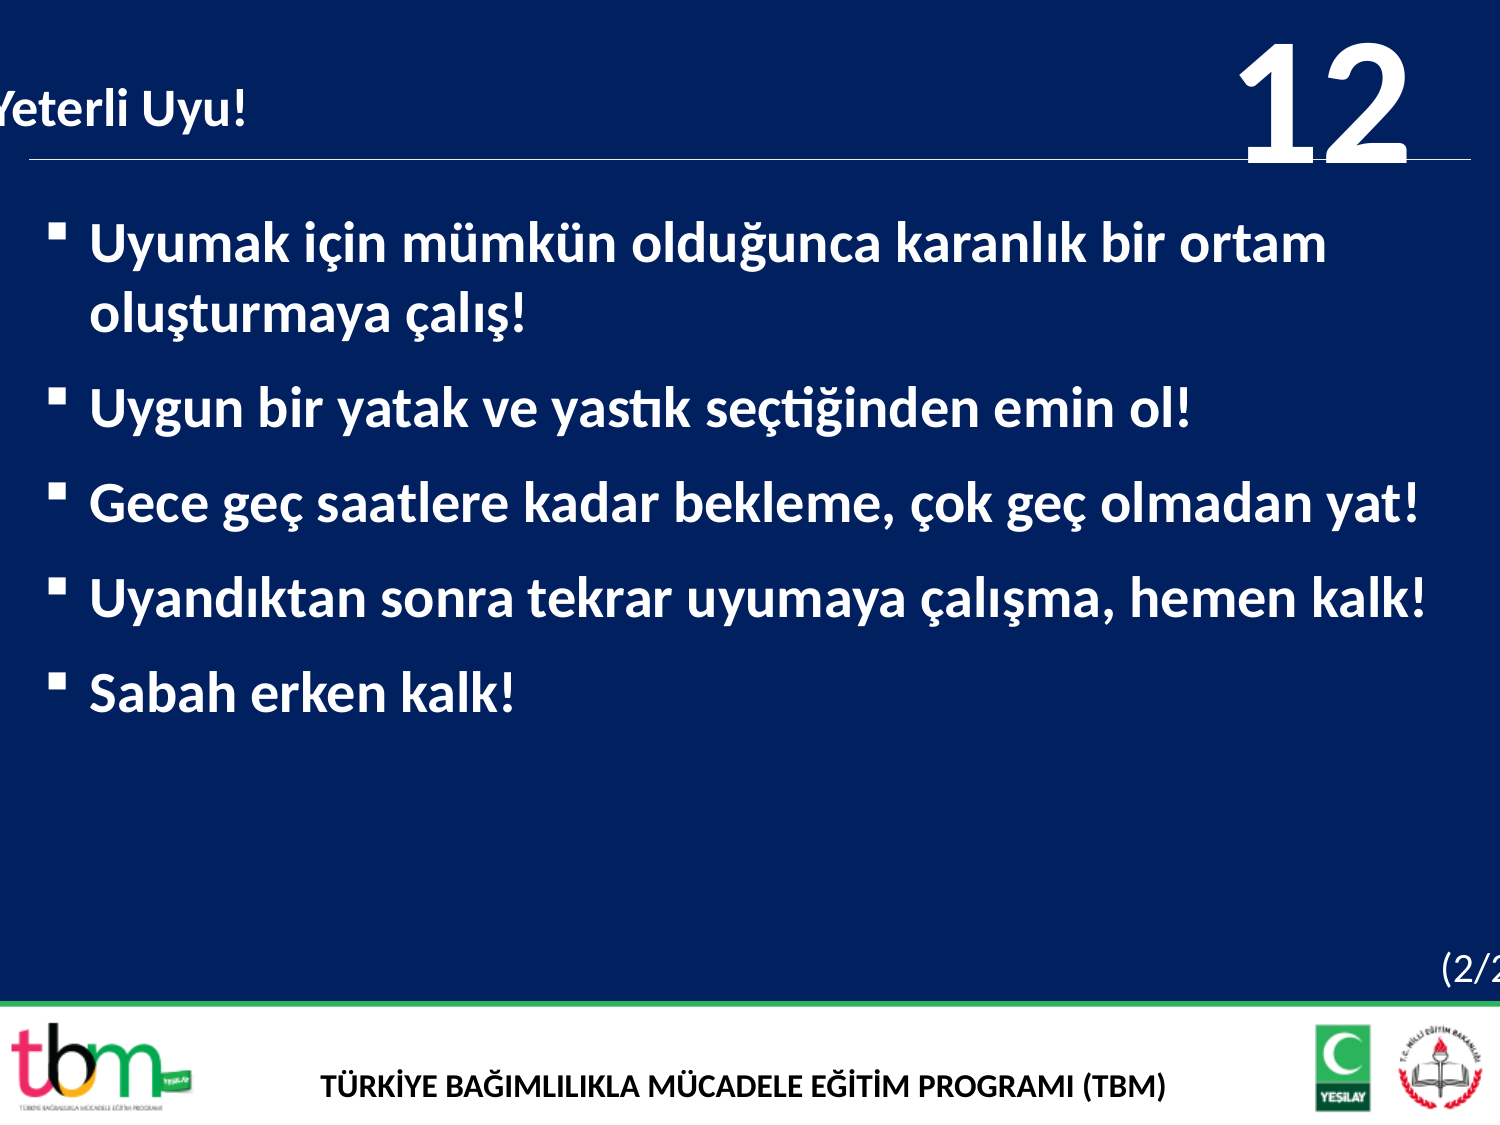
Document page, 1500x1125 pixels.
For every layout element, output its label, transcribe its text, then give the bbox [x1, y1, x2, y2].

text_box 12 [1212, 0, 1500, 208]
text_box Uyumak için mümkün olduğunca karanlık bir ortam oluşturmaya çalış! Uygun bir yatak ve yastık seçtiğinden emin ol! Gece geç saatlere kadar bekleme, çok geç olmadan yat! Uyandıktan sonra tekrar uyumaya çalışma, hemen kalk! Sabah erken kalk! [28, 196, 1471, 827]
text_box Yeterli Uyu! [0, 64, 381, 145]
text_box (2/2) [1309, 933, 1500, 999]
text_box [0, 1001, 1500, 1125]
